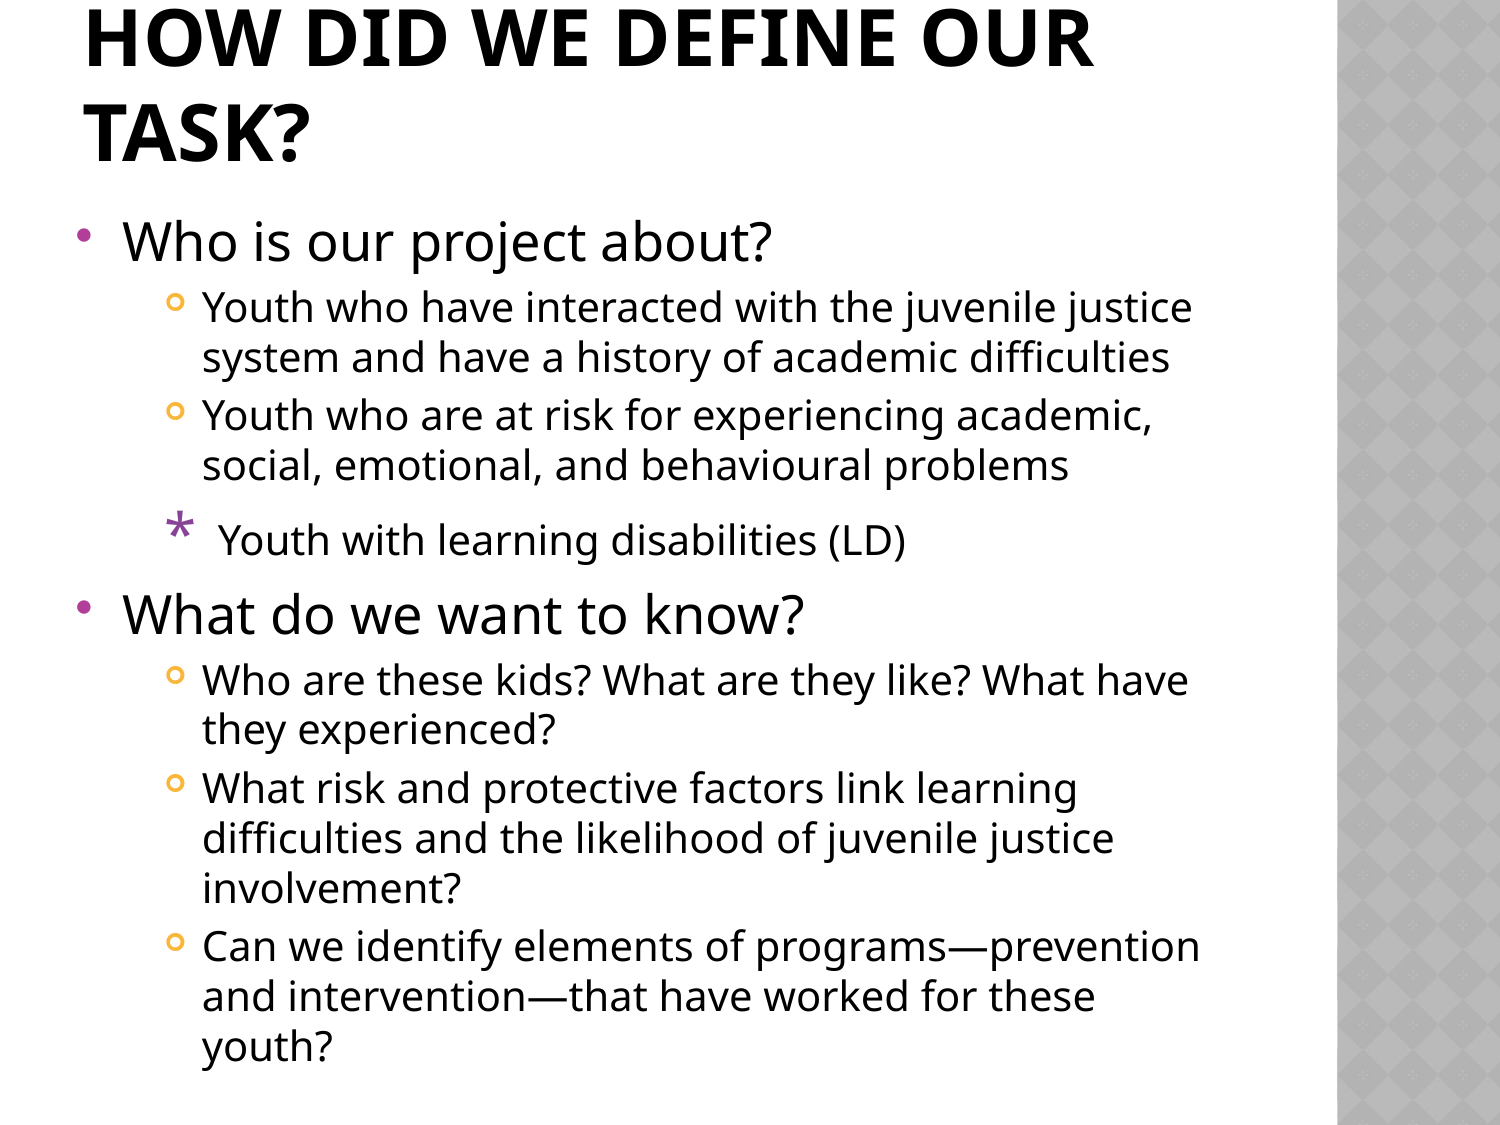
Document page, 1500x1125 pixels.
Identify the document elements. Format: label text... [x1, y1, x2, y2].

title How did we Define Our Task? [75, 62, 1263, 178]
list Who is our project about? Youth who have interacted with the juvenile justice system and have a history of academic difficulties Youth who are at risk for experiencing academic, social, emotional, and behavioural problems * Youth with learning disabilities (LD) What do we want to know? Who are these kids? What are they like? What have they experienced? What risk and protective factors link learning difficulties and the likelihood of juvenile justice involvement? Can we identify elements of programs—prevention and intervention—that have worked for these youth? [62, 199, 1251, 1051]
